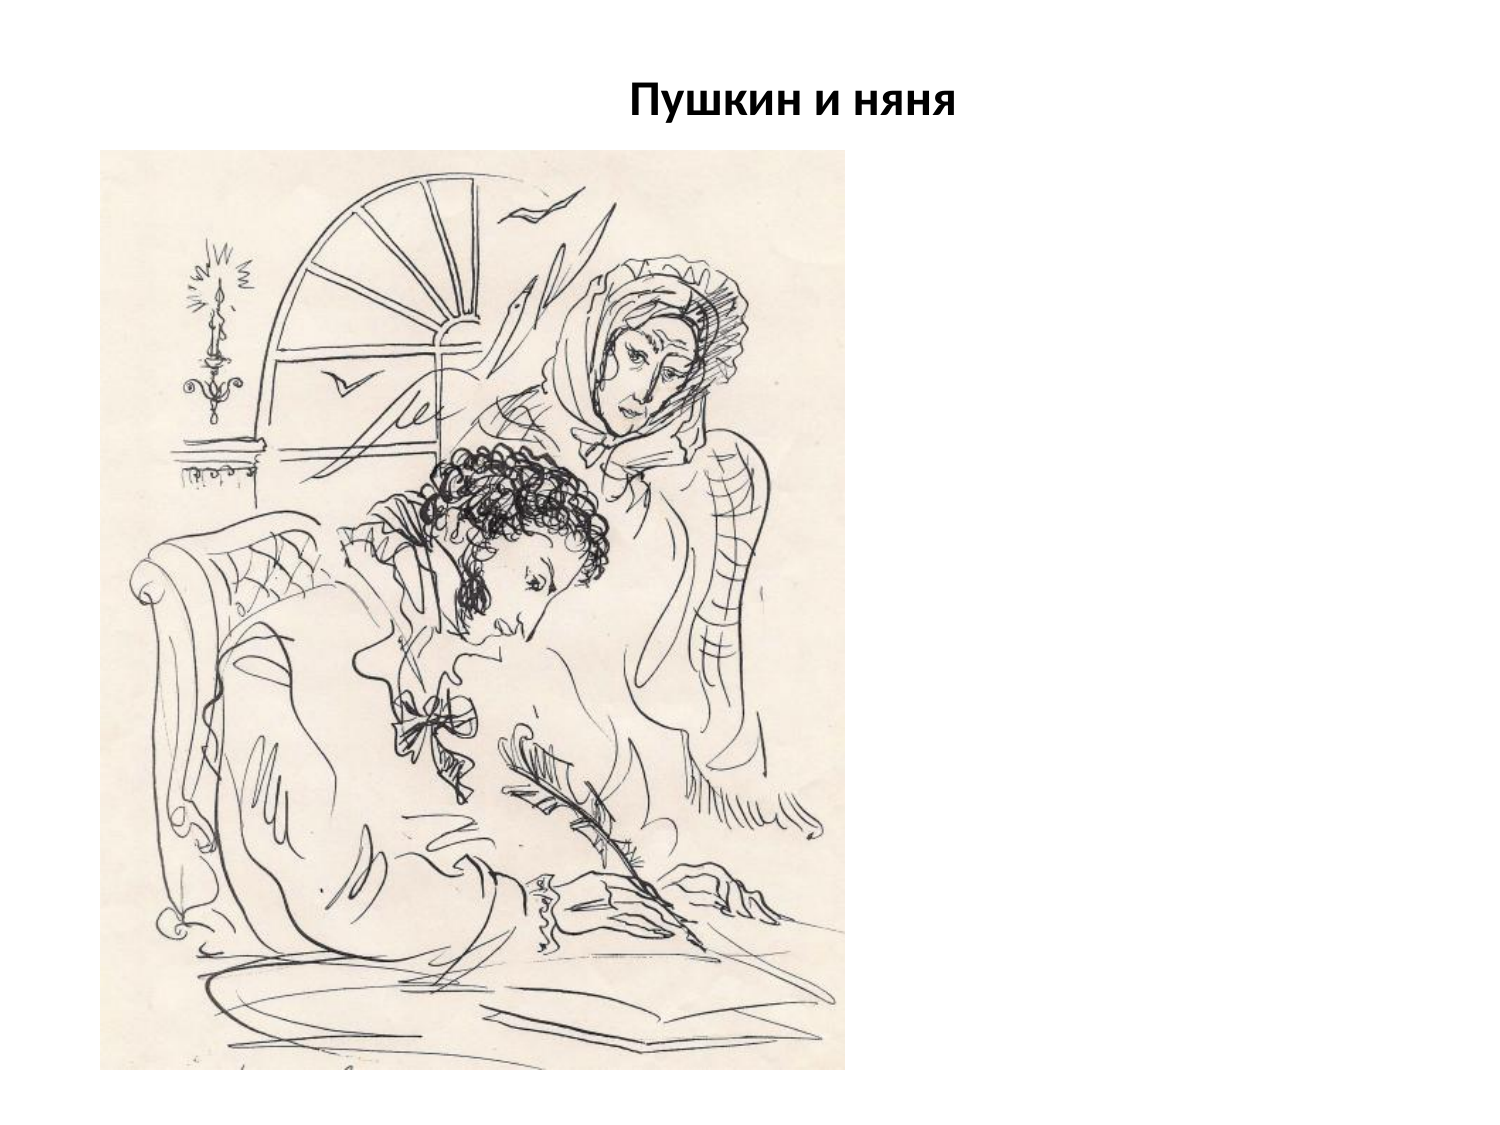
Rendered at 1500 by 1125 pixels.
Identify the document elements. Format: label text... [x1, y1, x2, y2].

text_box Пушкин и няня [614, 58, 973, 133]
picture [100, 149, 845, 1070]
